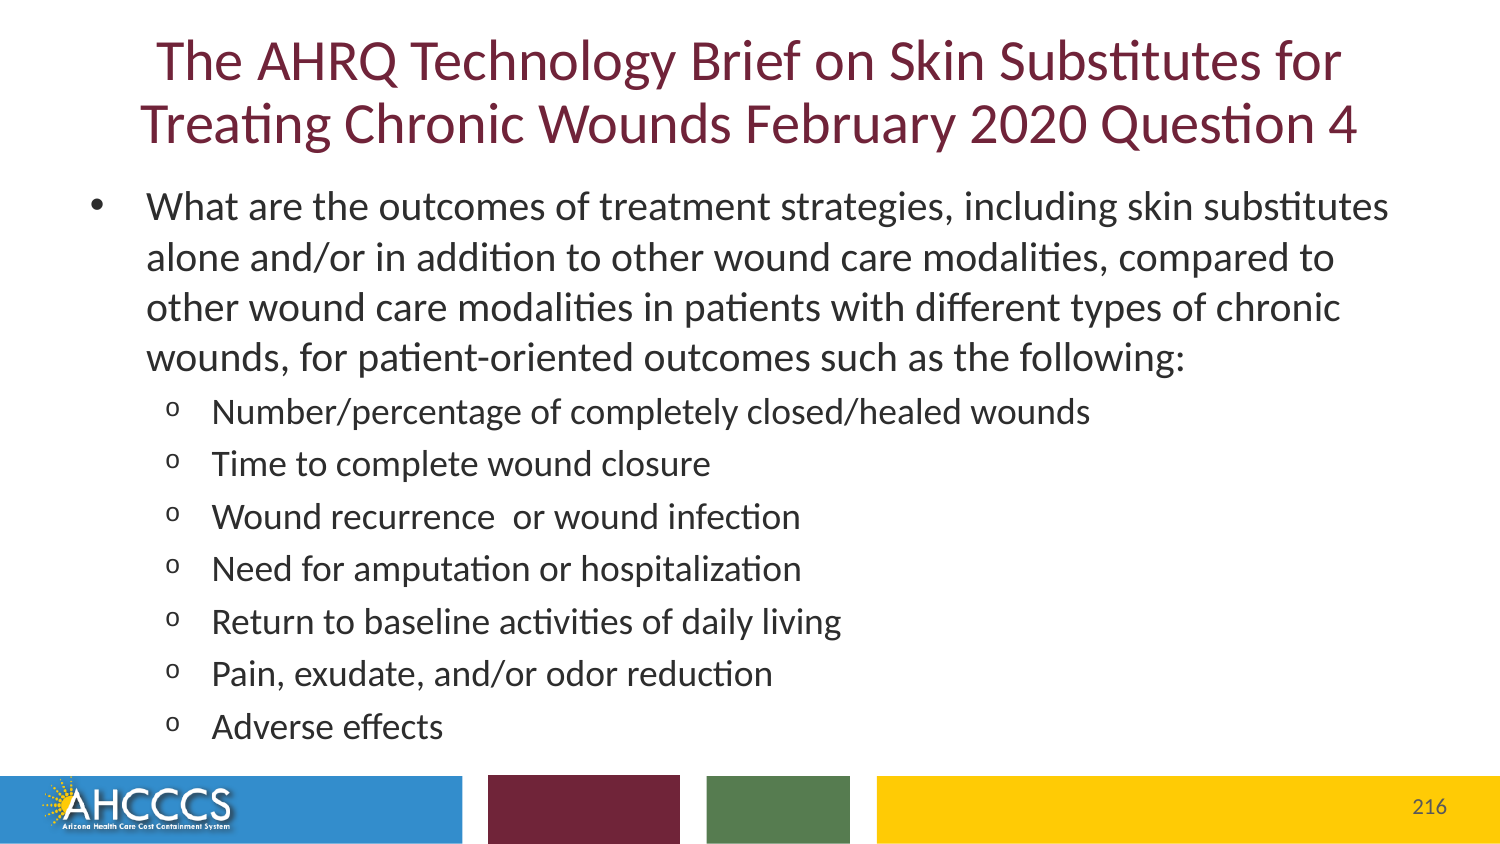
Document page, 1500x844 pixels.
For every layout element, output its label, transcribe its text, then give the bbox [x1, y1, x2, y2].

title The AHRQ Technology Brief on Skin Substitutes for Treating Chronic Wounds February 2020 Question 4 [75, 22, 1425, 163]
list What are the outcomes of treatment strategies, including skin substitutes alone and/or in addition to other wound care modalities, compared to other wound care modalities in patients with different types of chronic wounds, for patient-oriented outcomes such as the following: Number/percentage of completely closed/healed wounds Time to complete wound closure Wound recurrence or wound infection Need for amputation or hospitalization Return to baseline activities of daily living Pain, exudate, and/or odor reduction Adverse effects [75, 171, 1425, 729]
picture [42, 776, 230, 830]
